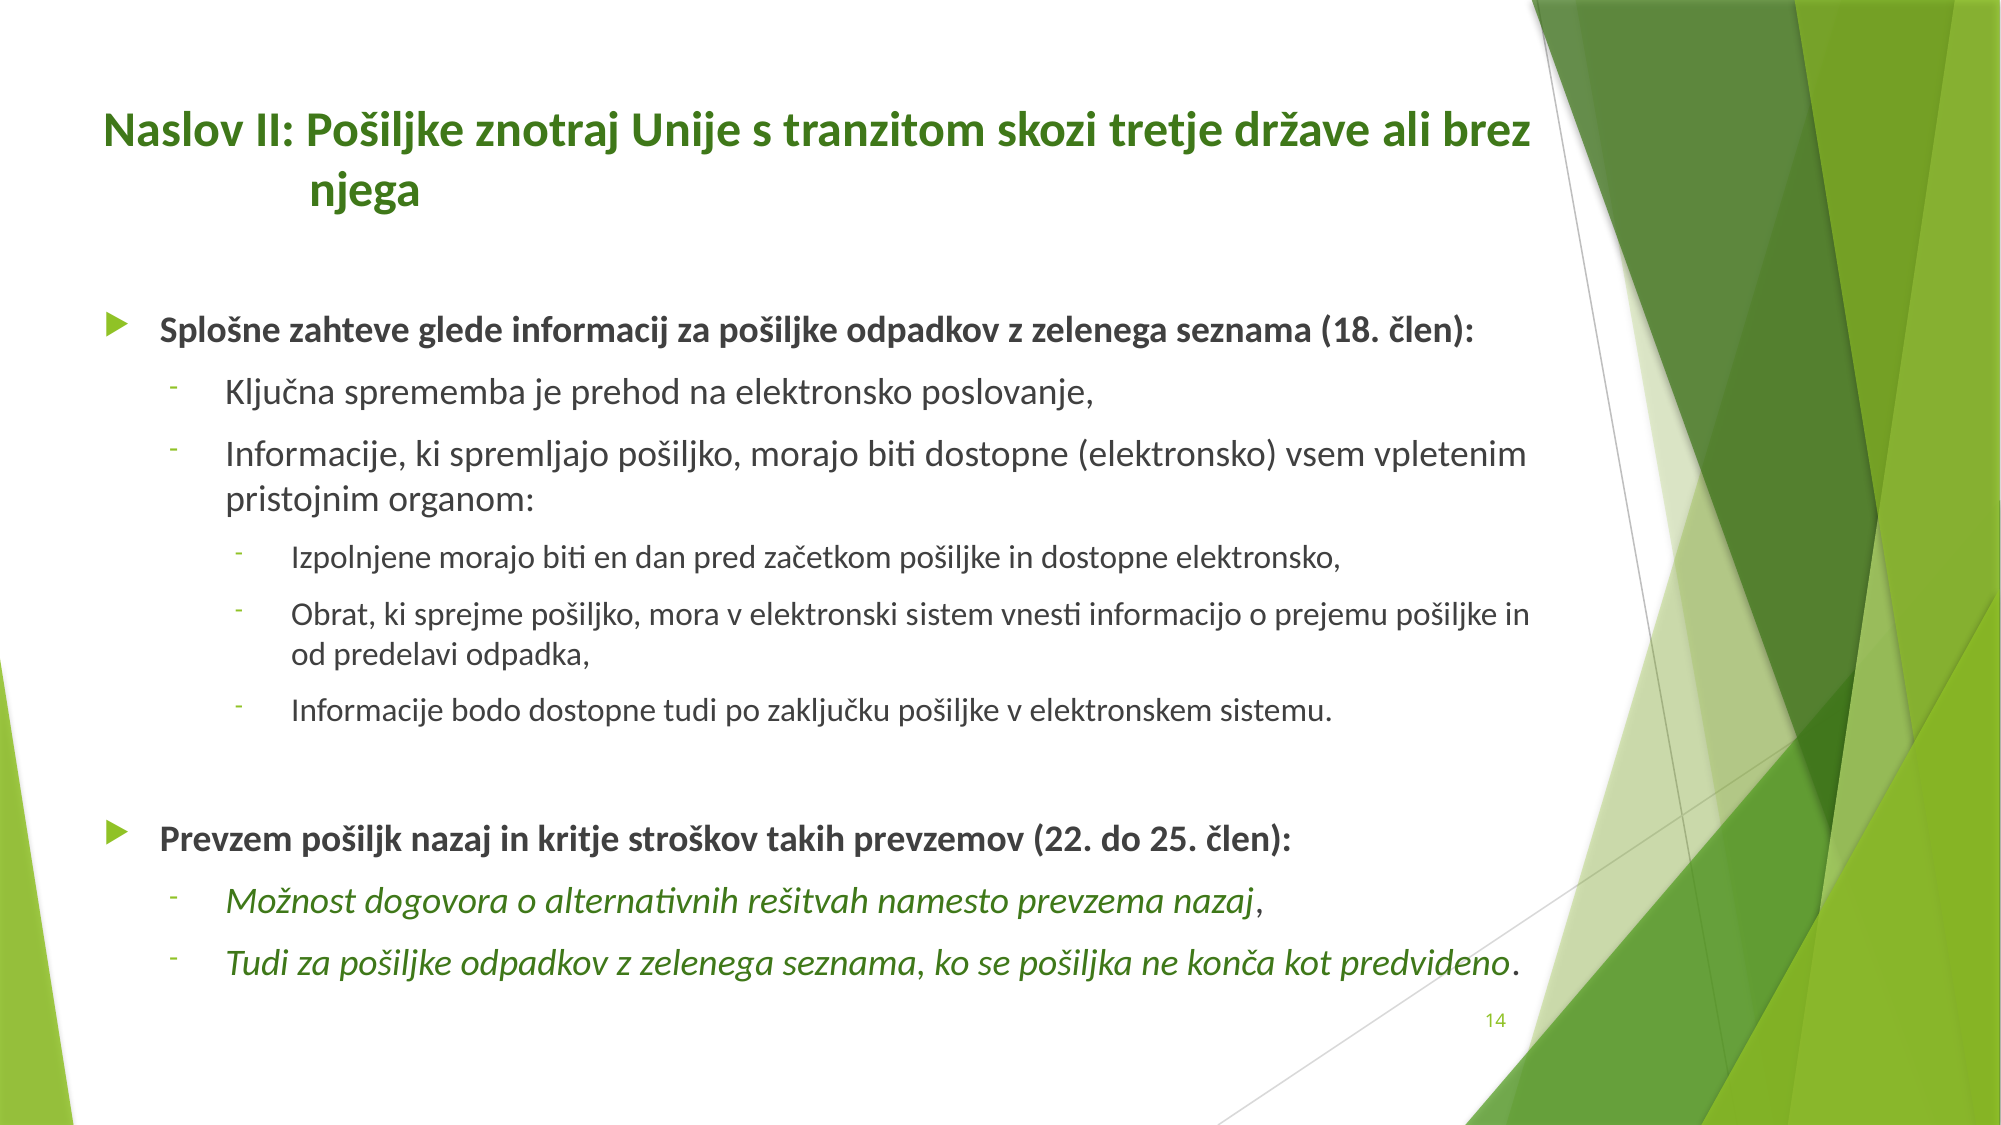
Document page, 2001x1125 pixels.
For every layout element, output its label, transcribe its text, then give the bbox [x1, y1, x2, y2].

list Splošne zahteve glede informacij za pošiljke odpadkov z zelenega seznama (18. člen): Ključna sprememba je prehod na elektronsko poslovanje, Informacije, ki spremljajo pošiljko, morajo biti dostopne (elektronsko) vsem vpletenim pristojnim organom: Izpolnjene morajo biti en dan pred začetkom pošiljke in dostopne elektronsko, Obrat, ki sprejme pošiljko, mora v elektronski sistem vnesti informacijo o prejemu pošiljke in od predelavi odpadka, Informacije bodo dostopne tudi po zaključku pošiljke v elektronskem sistemu. Prevzem pošiljk nazaj in kritje stroškov takih prevzemov (22. do 25. člen): Možnost dogovora o alternativnih rešitvah namesto prevzema nazaj, Tudi za pošiljke odpadkov z zelenega seznama, ko se pošiljka ne konča kot predvideno. [88, 236, 1565, 1063]
slide_number 14 [1409, 991, 1522, 1051]
title Naslov II: Pošiljke znotraj Unije s tranzitom skozi tretje države ali brez njega [88, 88, 1565, 207]
